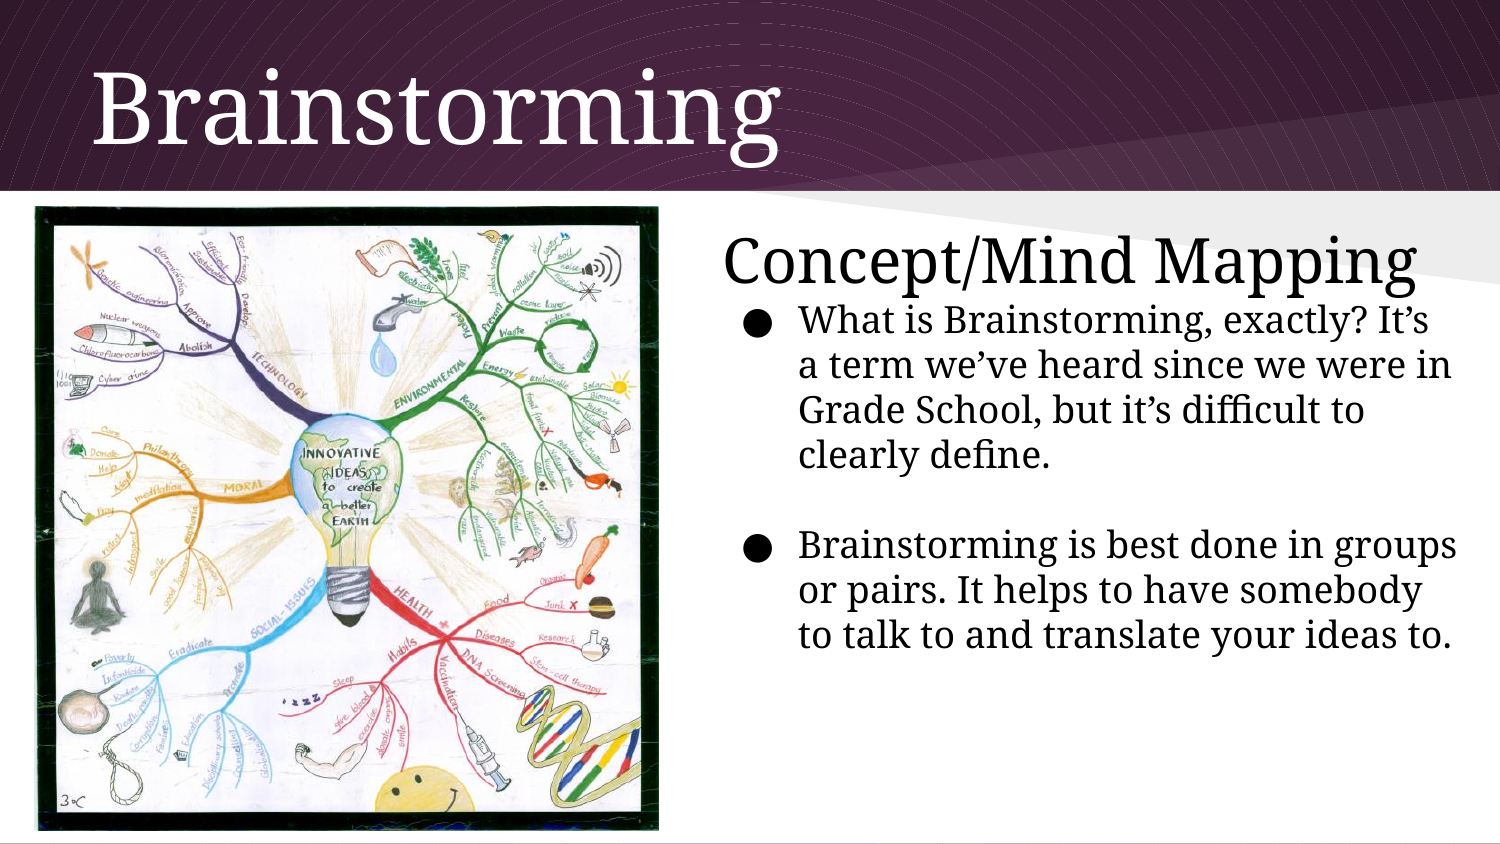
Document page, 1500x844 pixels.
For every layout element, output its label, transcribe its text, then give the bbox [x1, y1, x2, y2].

title Brainstorming [75, 33, 1425, 175]
picture [745, 298, 1407, 780]
text_box Concept/Mind Mapping What is Brainstorming, exactly? It’s a term we’ve heard since we were in Grade School, but it’s difficult to clearly define. Brainstorming is best done in groups or pairs. It helps to have somebody to talk to and translate your ideas to. [707, 206, 1475, 831]
picture [33, 206, 660, 831]
